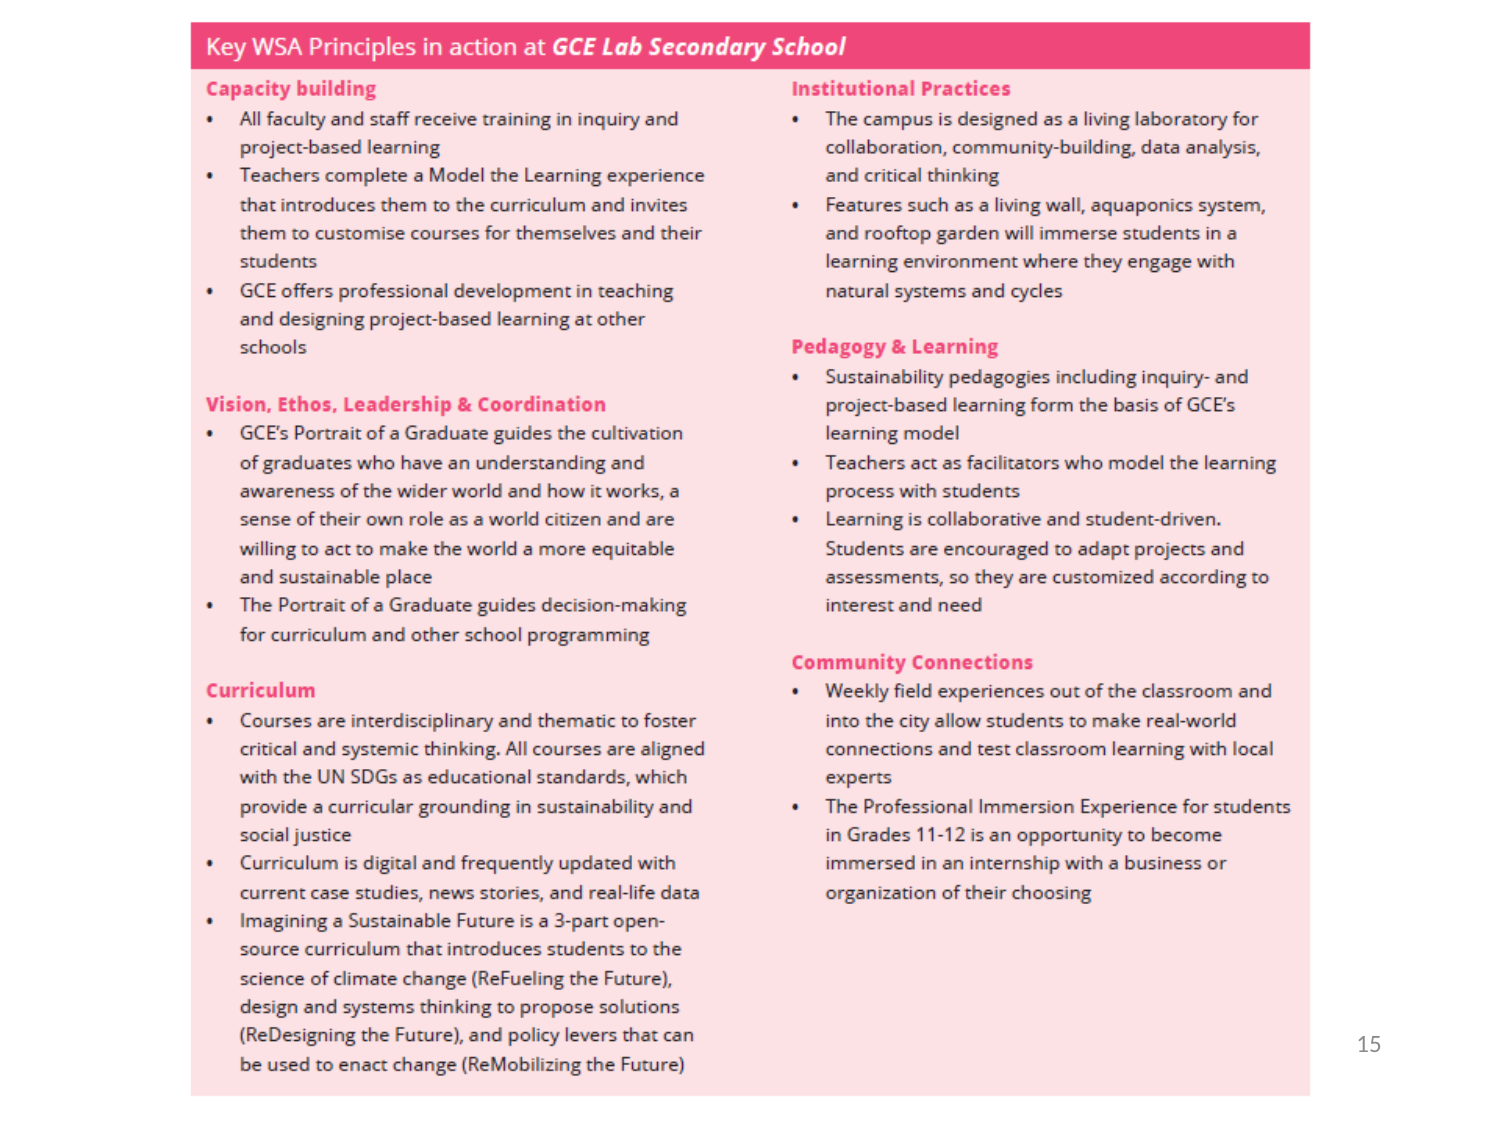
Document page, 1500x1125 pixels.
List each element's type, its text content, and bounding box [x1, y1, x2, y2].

picture [174, 10, 1326, 1115]
slide_number 15 [1326, 1020, 1397, 1066]
